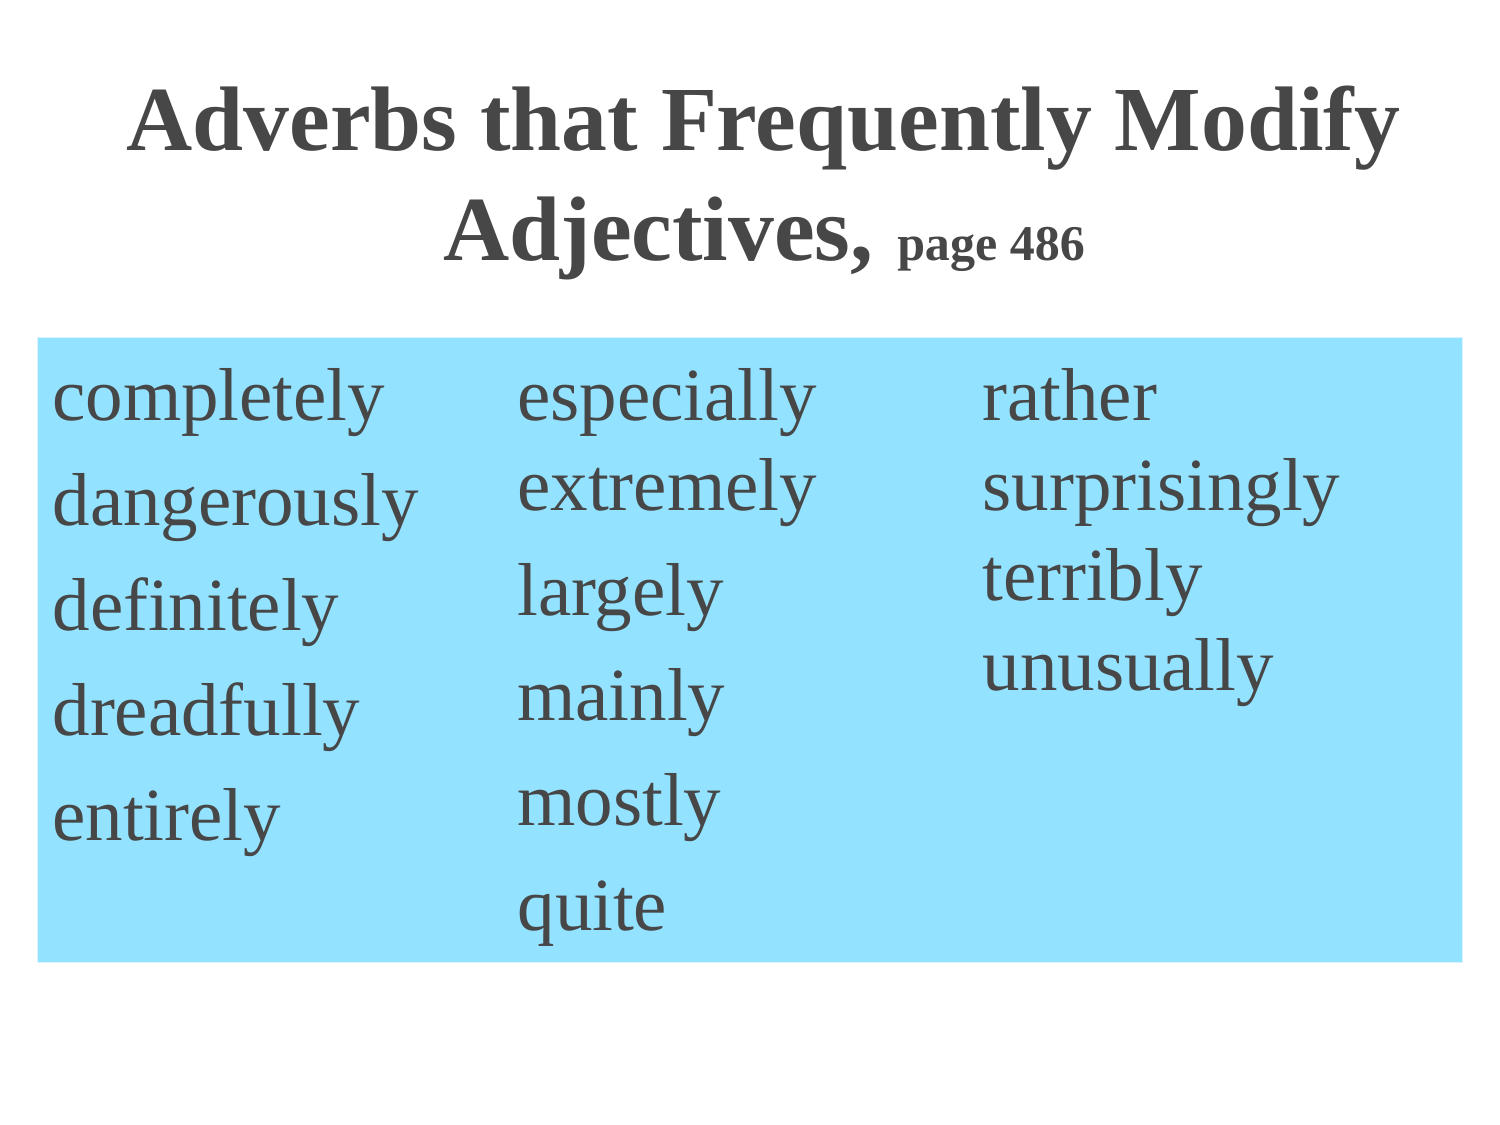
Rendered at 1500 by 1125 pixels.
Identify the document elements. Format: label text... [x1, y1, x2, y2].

list completely dangerously definitely dreadfully entirely especially extremely largely mainly mostly quite rather surprisingly terribly unusually [37, 337, 1463, 963]
title Adverbs that Frequently Modify Adjectives, page 486 [75, 87, 1454, 250]
